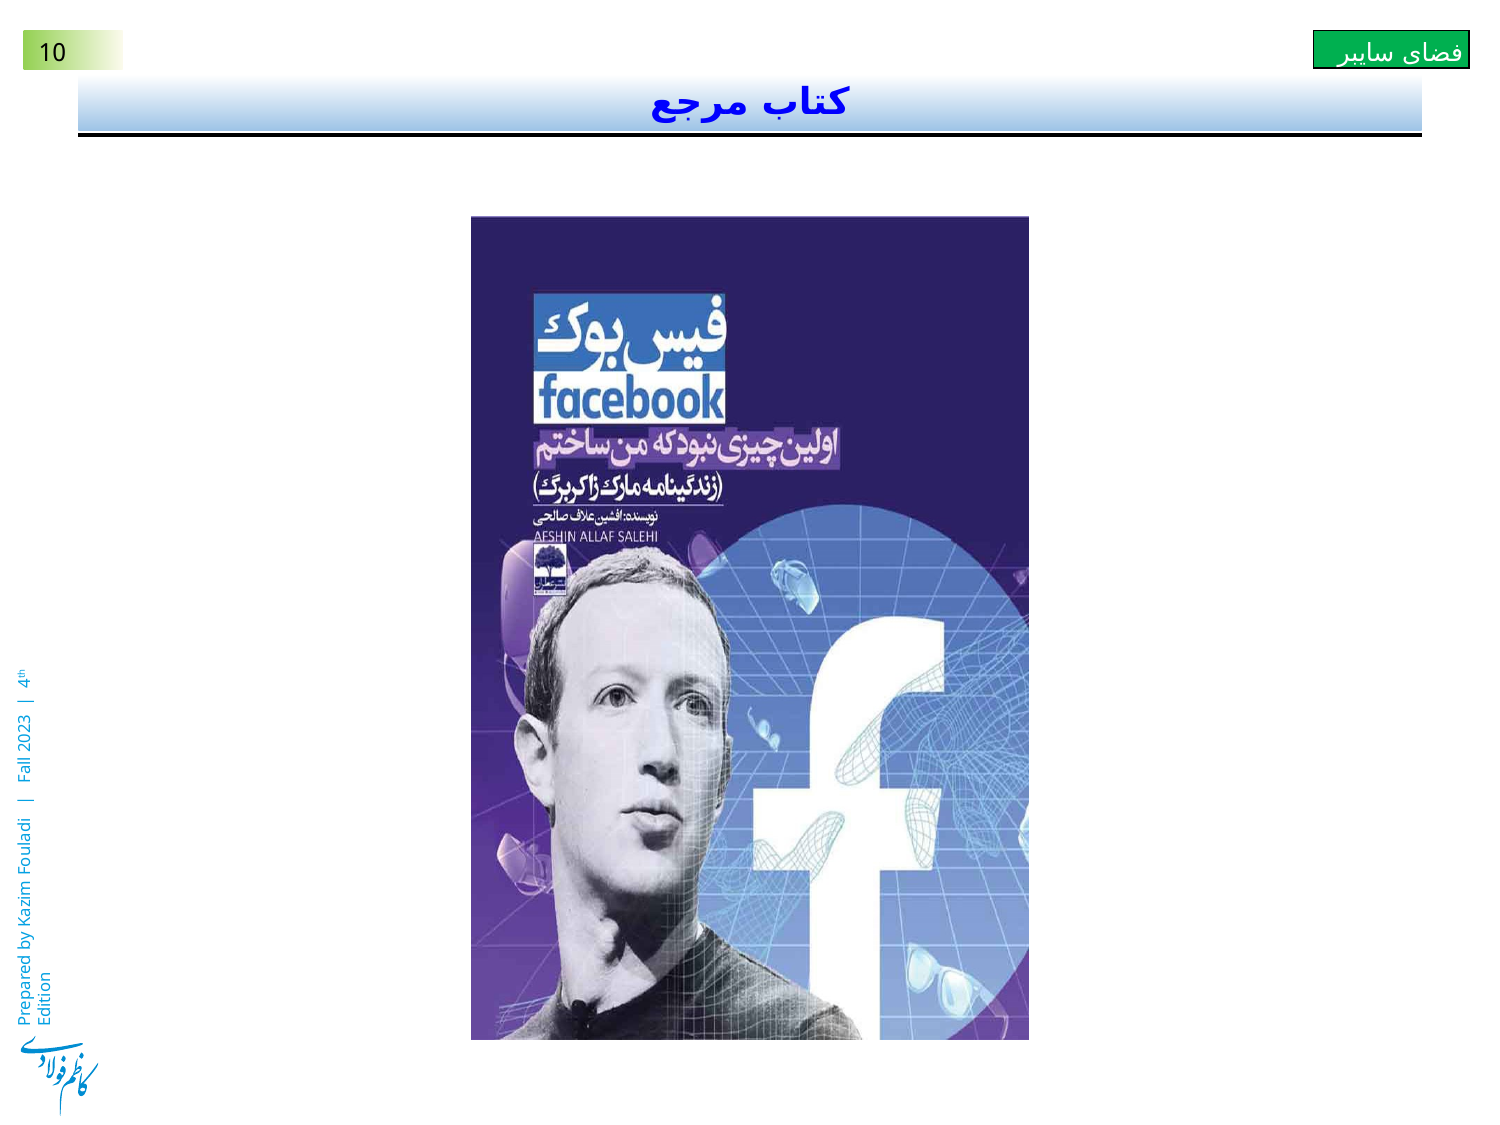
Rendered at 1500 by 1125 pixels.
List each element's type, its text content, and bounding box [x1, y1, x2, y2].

picture [471, 216, 1029, 1040]
title کتاب مرجع [78, 75, 1422, 131]
